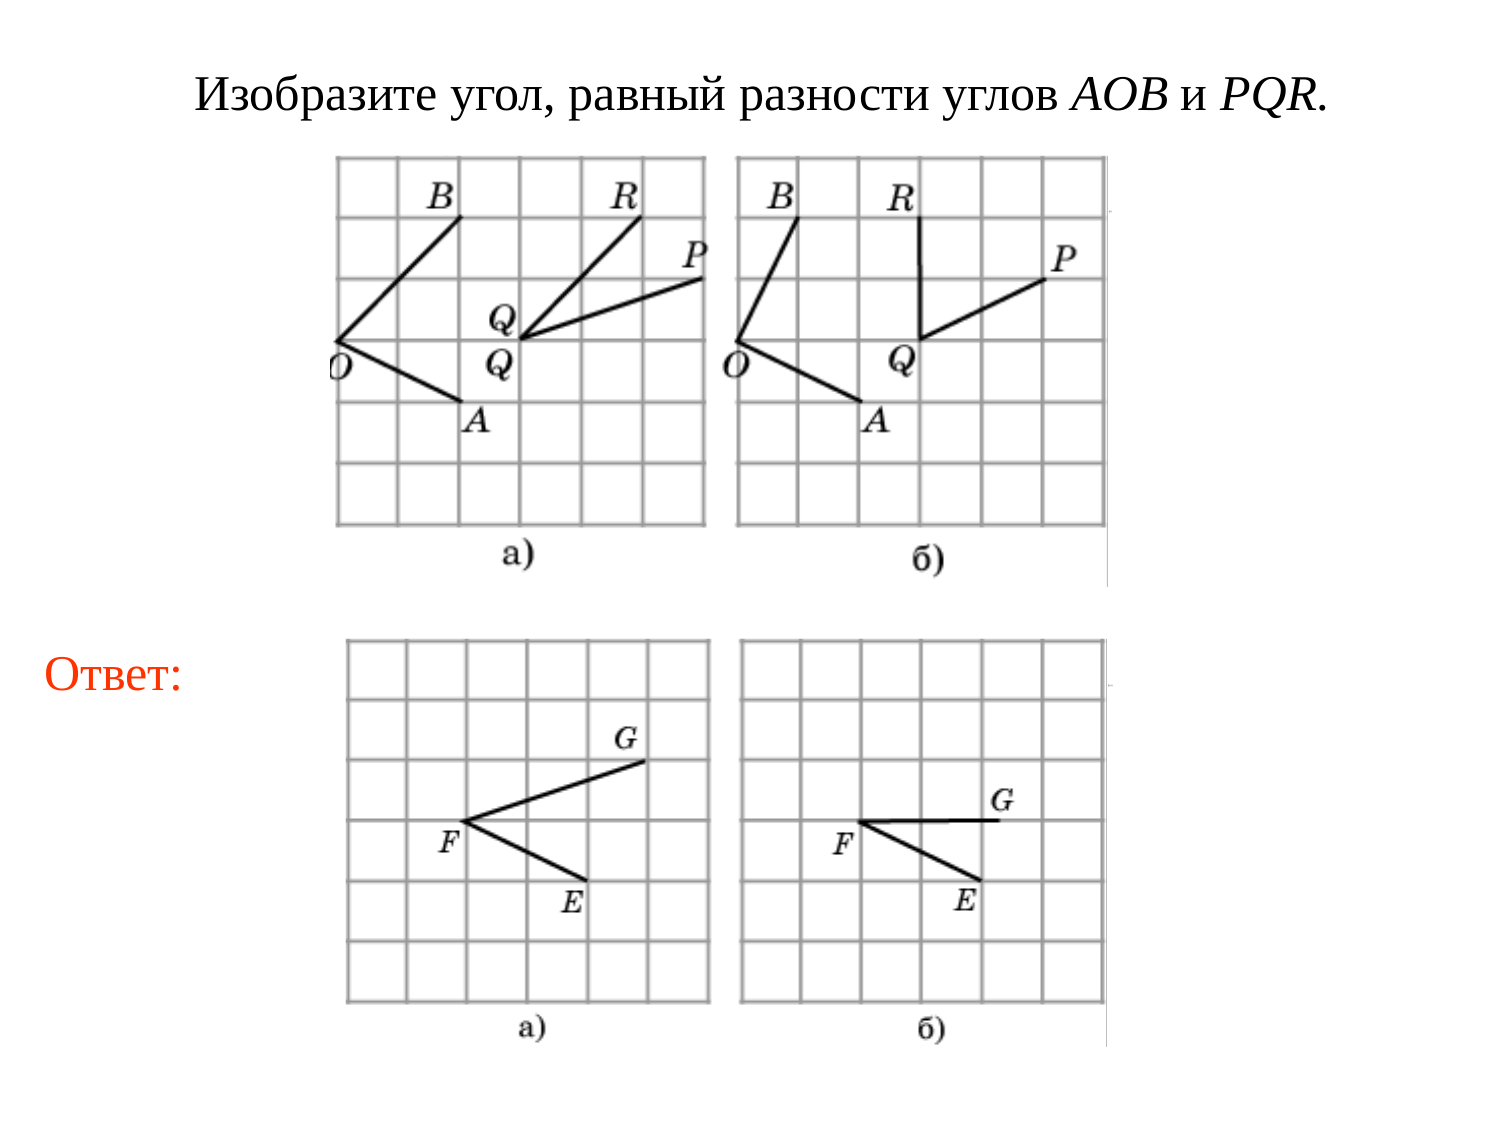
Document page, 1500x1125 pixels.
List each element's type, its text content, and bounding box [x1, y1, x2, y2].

picture [330, 148, 1112, 587]
picture [341, 633, 1114, 1048]
text_box Изобразите угол, равный разности углов AOB и PQR. [29, 36, 1459, 132]
text_box Ответ: [29, 633, 339, 709]
